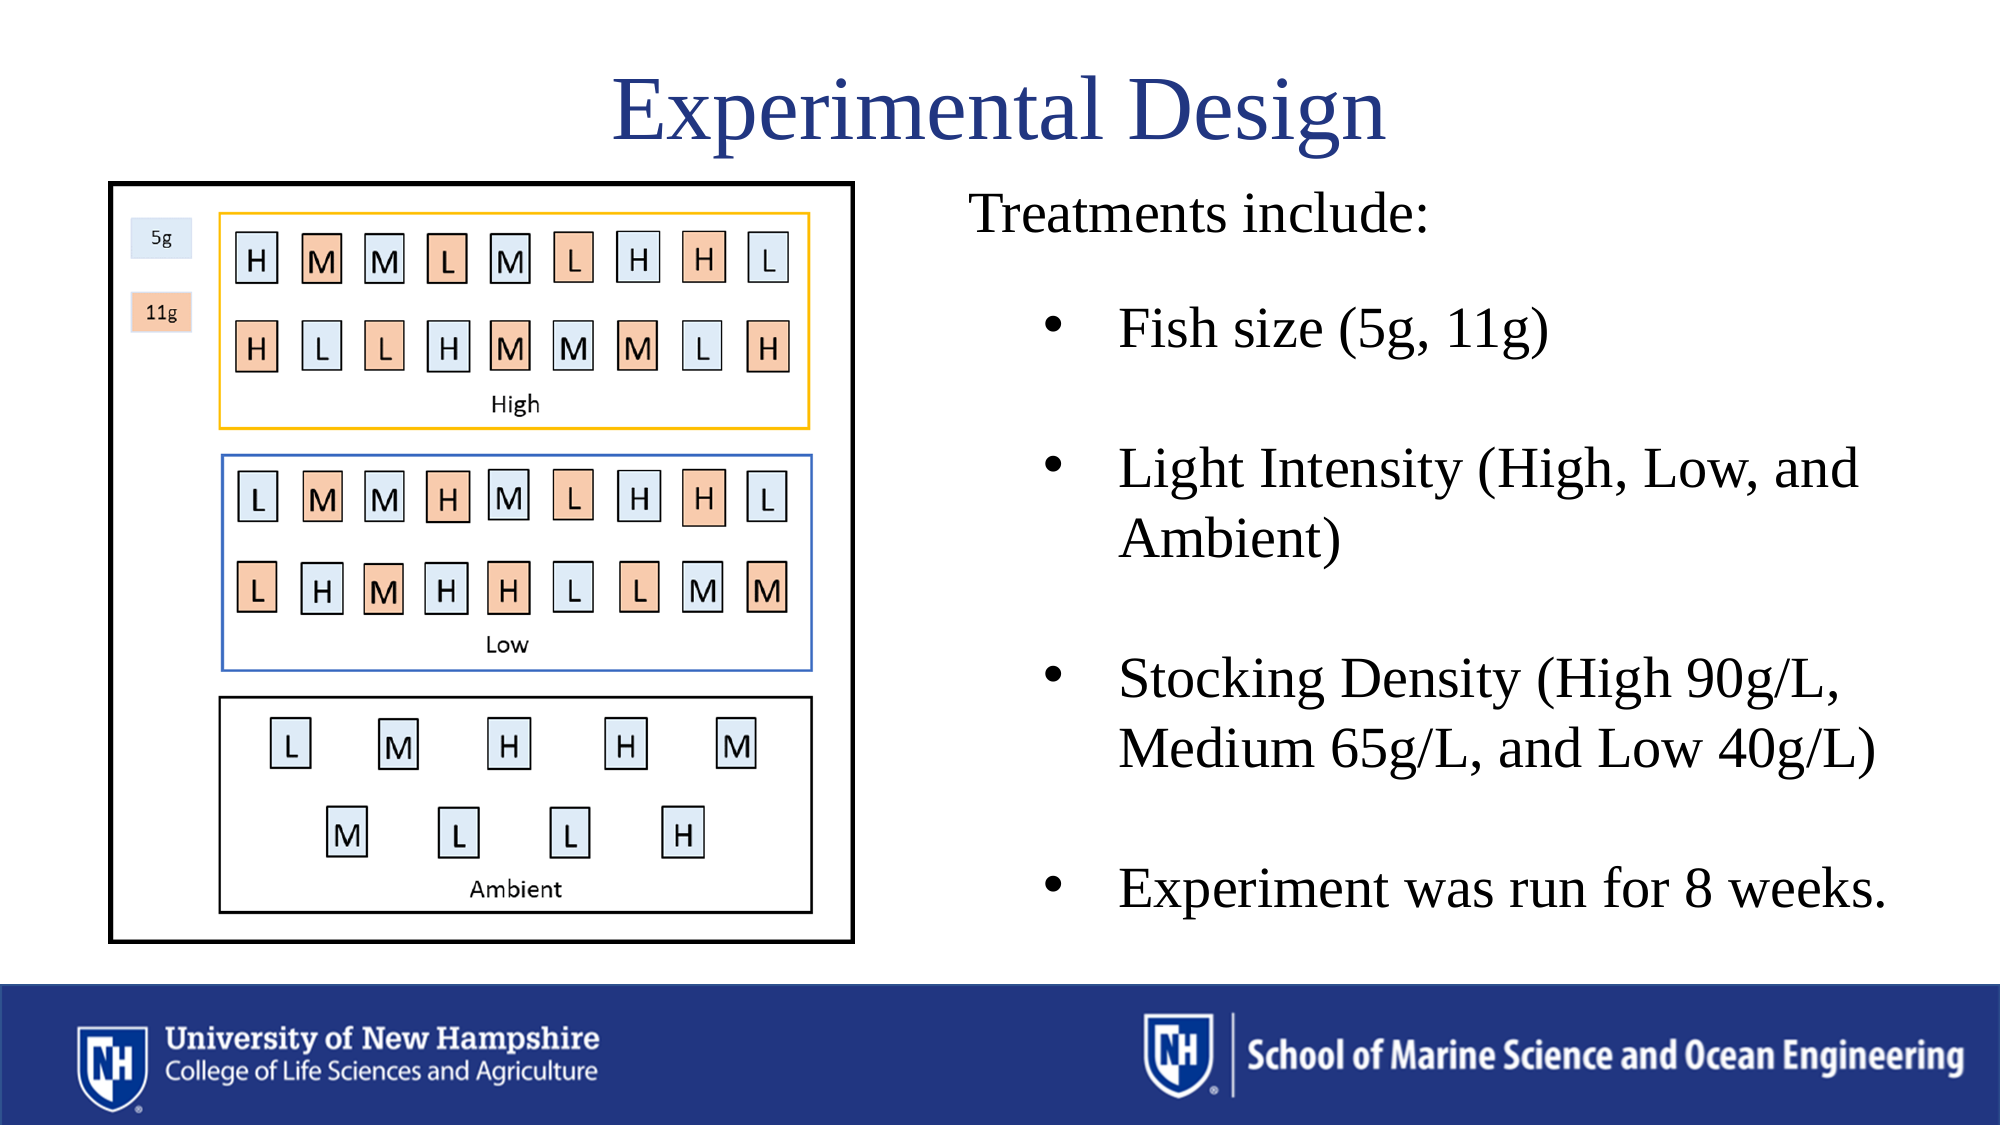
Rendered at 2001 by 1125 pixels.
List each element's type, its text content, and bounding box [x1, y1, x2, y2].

picture [0, 984, 2000, 1125]
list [108, 181, 855, 944]
title Experimental Design [137, 6, 1863, 213]
text_box Treatments include: Fish size (5g, 11g) Light Intensity (High, Low, and Ambient) Stocking Density (High 90g/L, Medium 65g/L, and Low 40g/L) Experiment was run for 8 weeks. [953, 166, 1961, 927]
